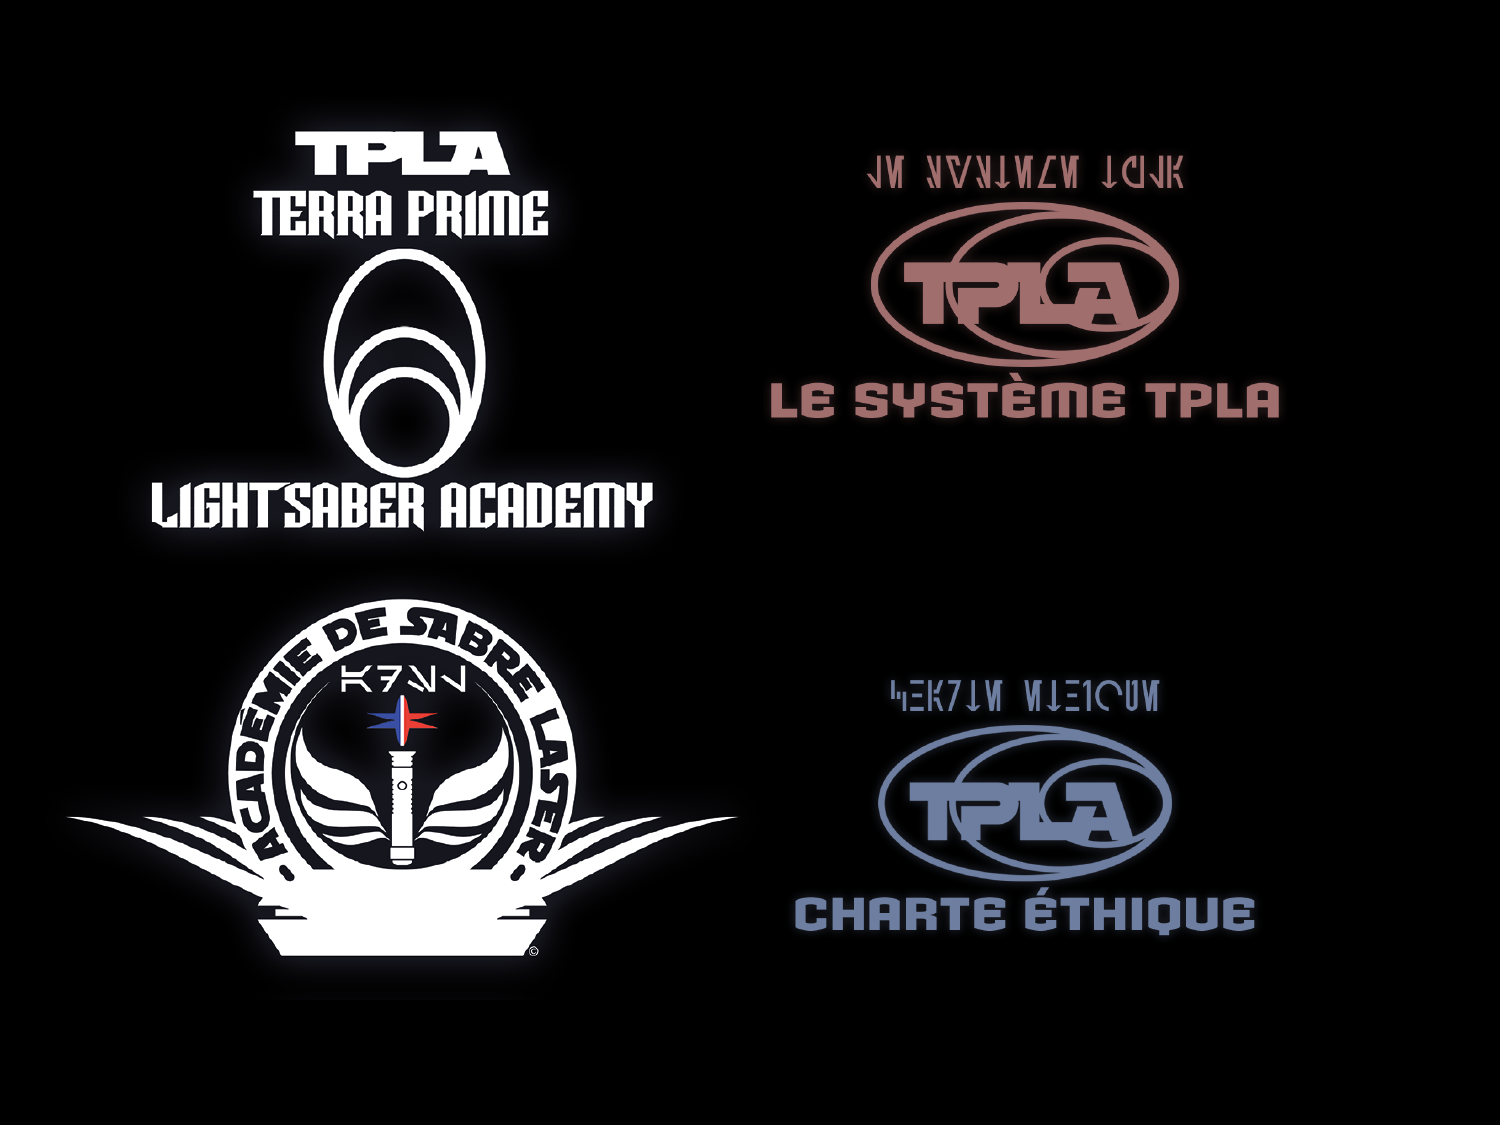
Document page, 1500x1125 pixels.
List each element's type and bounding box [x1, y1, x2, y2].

picture [29, 89, 1306, 1000]
